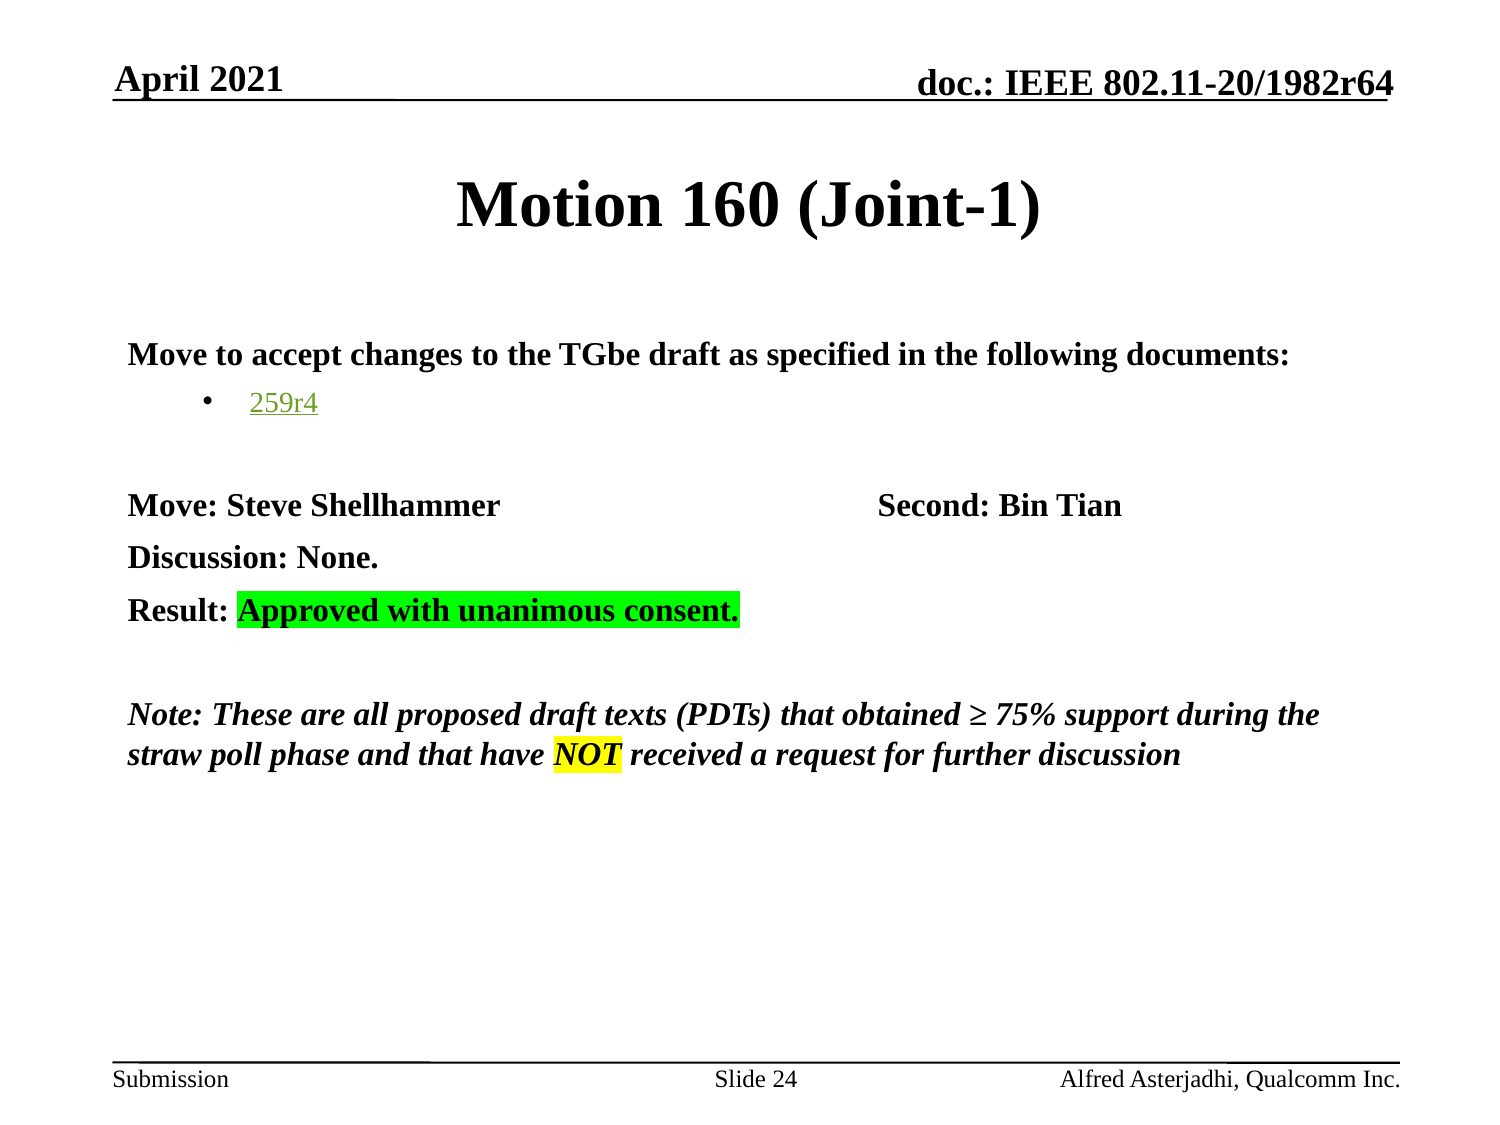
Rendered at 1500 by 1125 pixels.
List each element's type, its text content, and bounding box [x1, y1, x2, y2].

footer Alfred Asterjadhi, Qualcomm Inc. [878, 1061, 1402, 1093]
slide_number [114, 54, 423, 100]
list Move to accept changes to the TGbe draft as specified in the following documents: 259r4 Move: Steve Shellhammer Second: Bin Tian Discussion: None. Result: Approved with unanimous consent. Note: These are all proposed draft texts (PDTs) that obtained ≥ 75% support during the straw poll phase and that have NOT received a request for further discussion [112, 324, 1388, 1000]
title Motion 160 (Joint-1) [112, 112, 1388, 288]
slide_number Slide 24 [712, 1061, 800, 1123]
